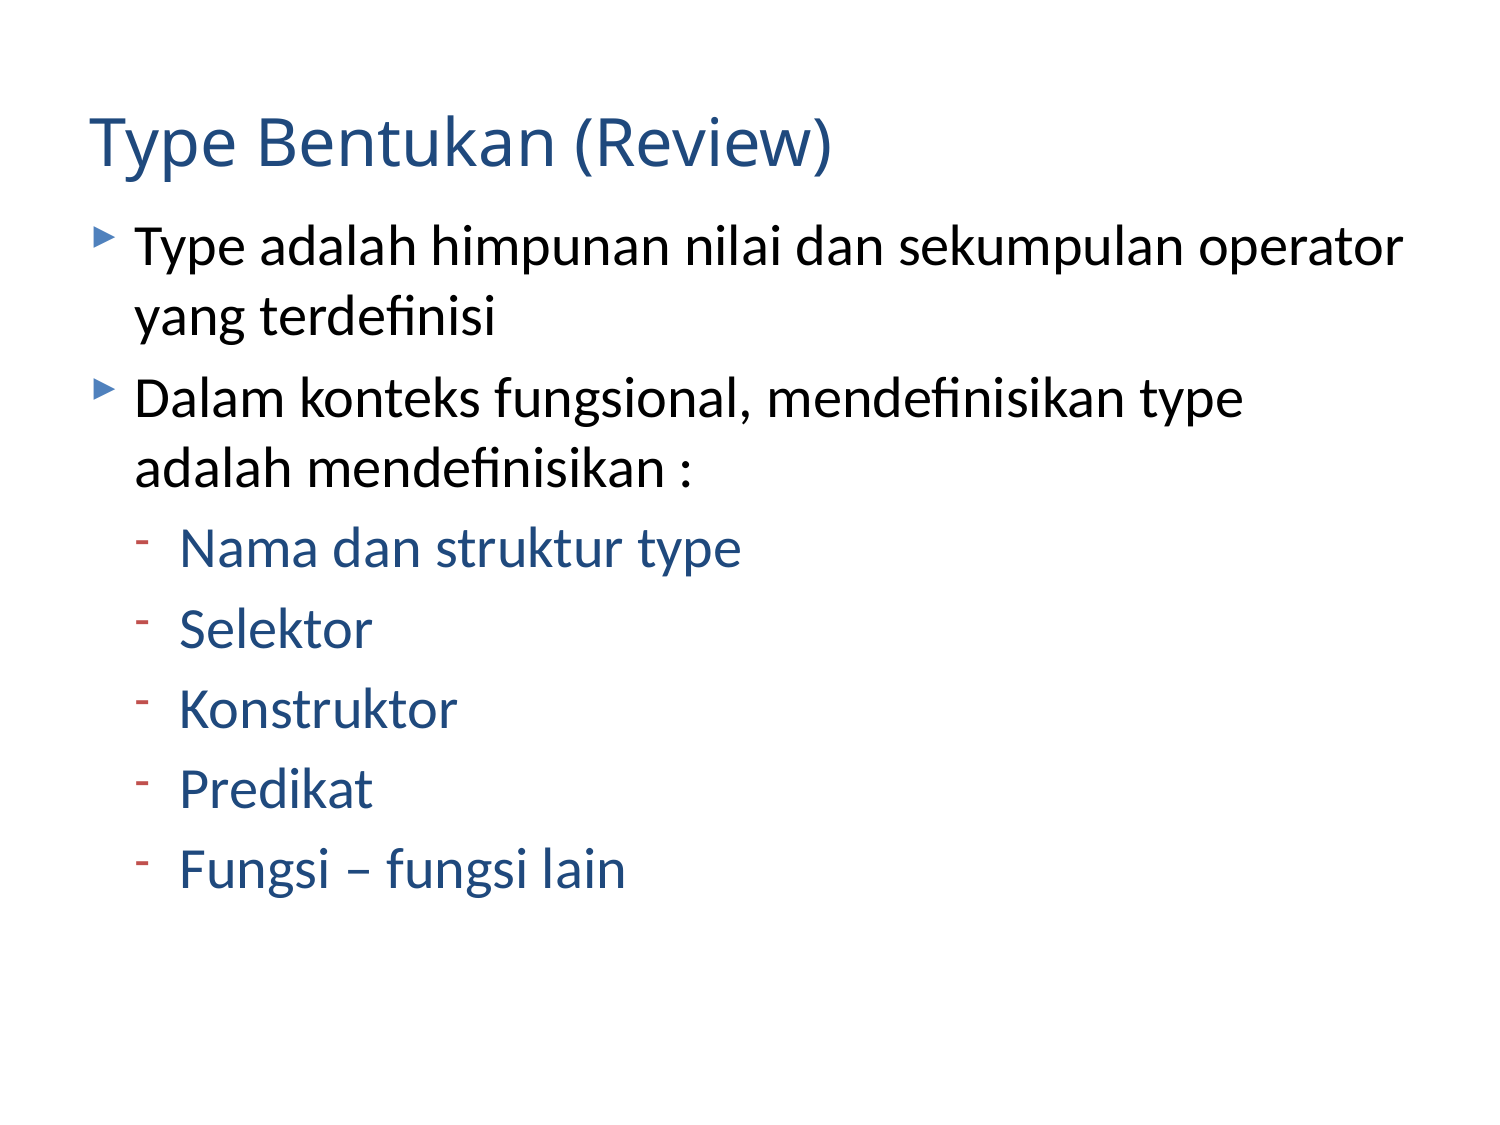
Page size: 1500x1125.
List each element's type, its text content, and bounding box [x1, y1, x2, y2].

list Type adalah himpunan nilai dan sekumpulan operator yang terdefinisi Dalam konteks fungsional, mendefinisikan type adalah mendefinisikan : Nama dan struktur type Selektor Konstruktor Predikat Fungsi – fungsi lain [75, 200, 1425, 1010]
title Type Bentukan (Review) [75, 24, 1425, 188]
